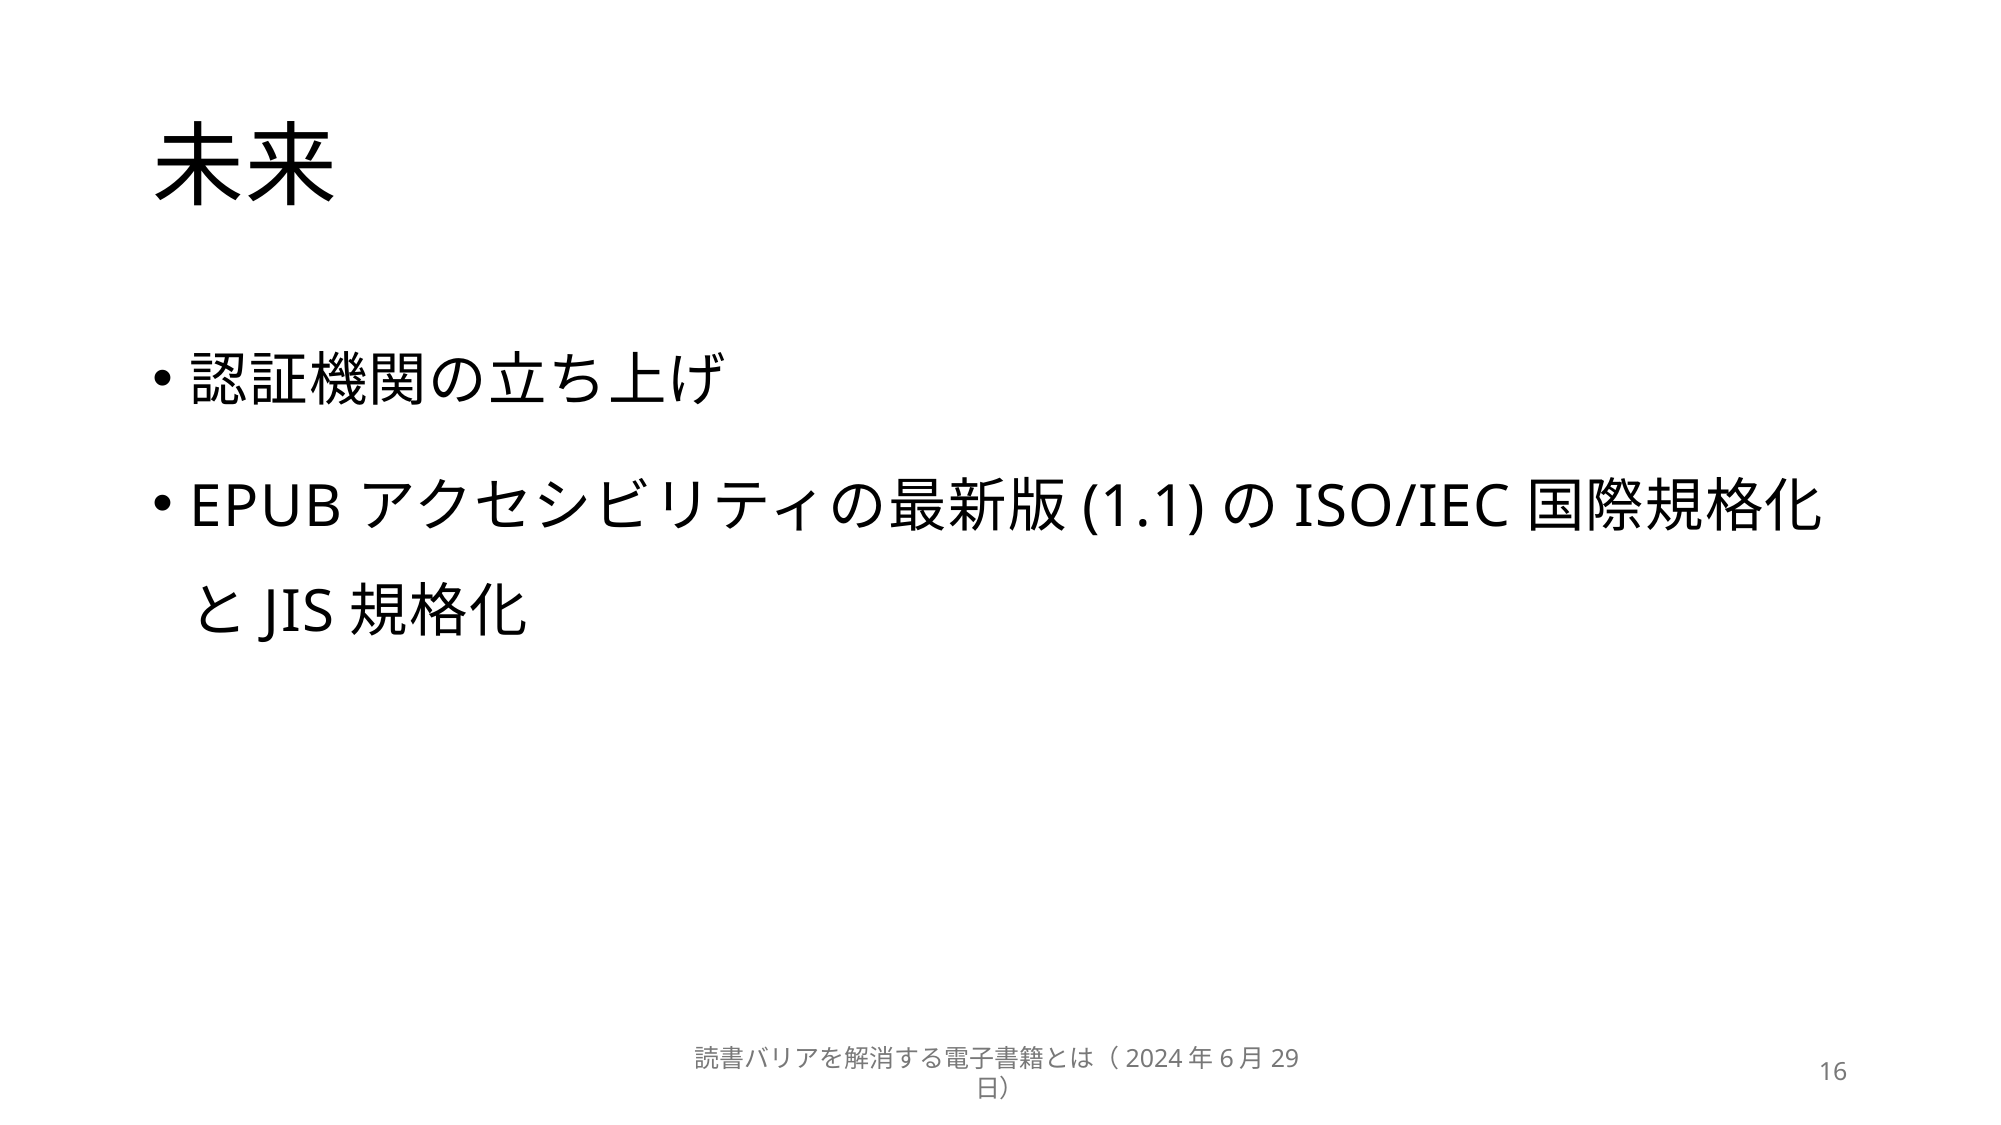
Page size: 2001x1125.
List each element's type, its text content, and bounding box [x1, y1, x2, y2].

footer 読書バリアを解消する電子書籍とは（2024年6月29日） [662, 1042, 1338, 1103]
title 未来 [137, 59, 1863, 278]
list 認証機関の立ち上げ EPUBアクセシビリティの最新版(1.1)のISO/IEC国際規格化とJIS規格化 [137, 299, 1863, 1014]
slide_number 16 [1412, 1042, 1863, 1103]
